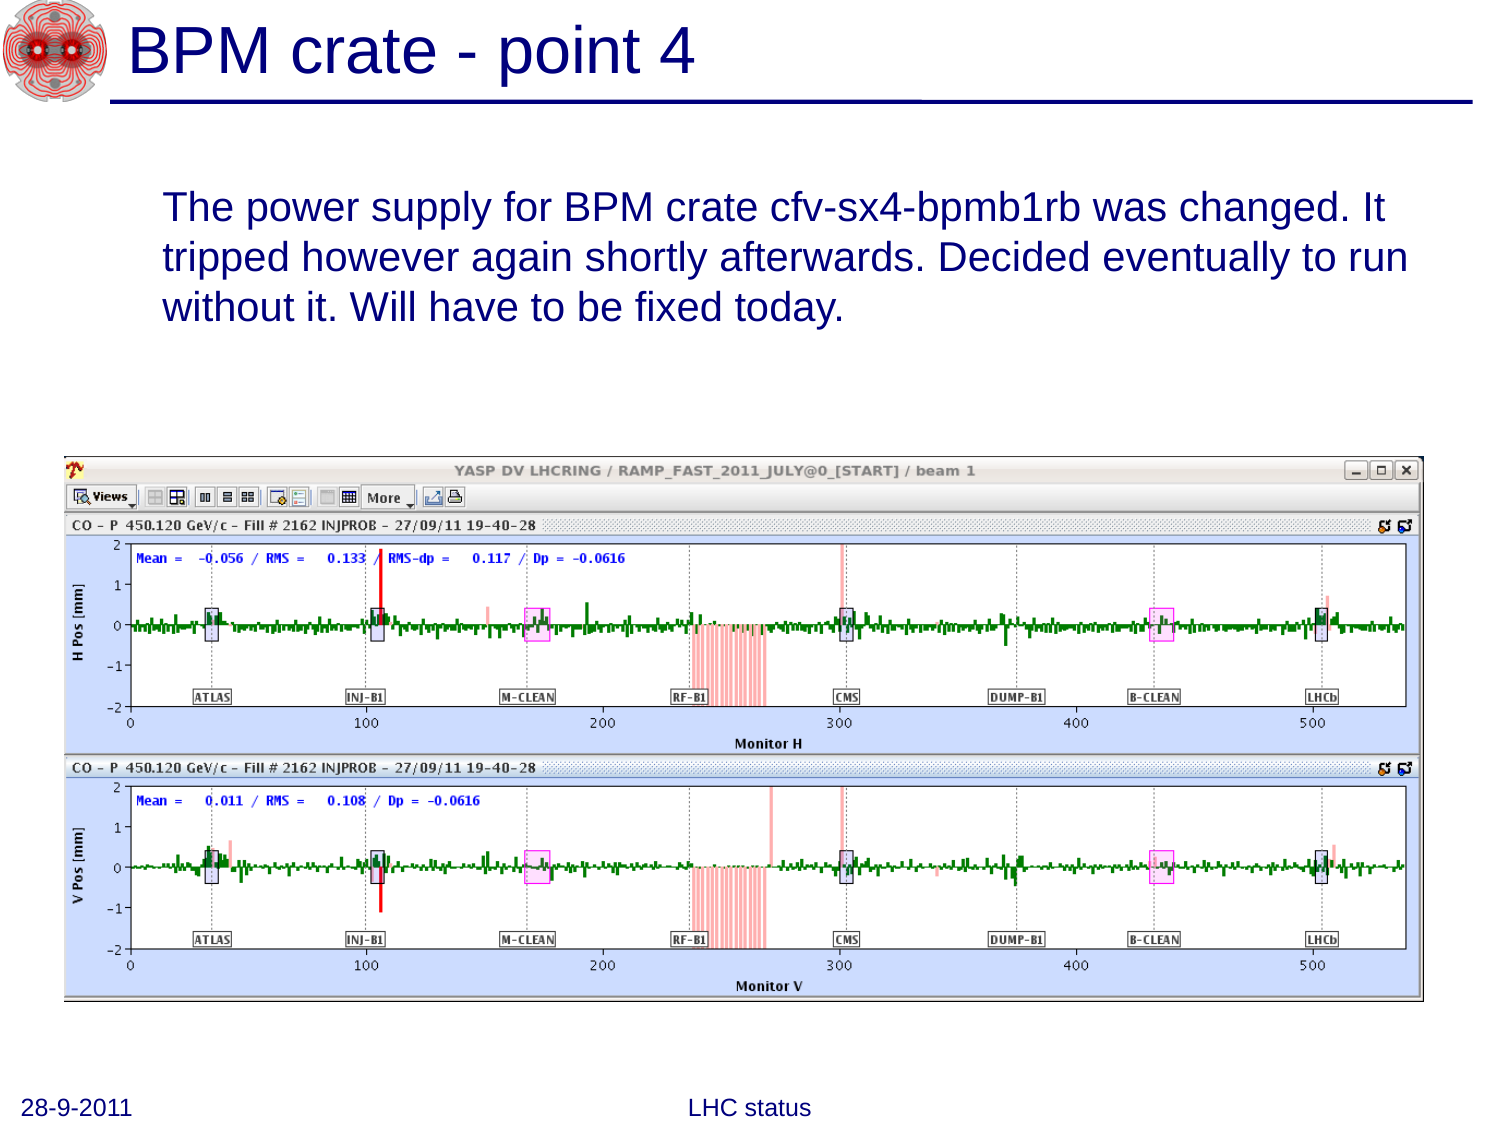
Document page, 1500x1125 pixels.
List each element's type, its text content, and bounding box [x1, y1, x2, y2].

footer LHC status [512, 1087, 988, 1125]
picture [64, 455, 1425, 1002]
title BPM crate - point 4 [111, 3, 1463, 91]
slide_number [5, 1085, 356, 1125]
text_box The power supply for BPM crate cfv-sx4-bpmb1rb was changed. It tripped however again shortly afterwards. Decided eventually to run without it. Will have to be fixed today. [147, 172, 1459, 338]
picture [0, 0, 108, 103]
